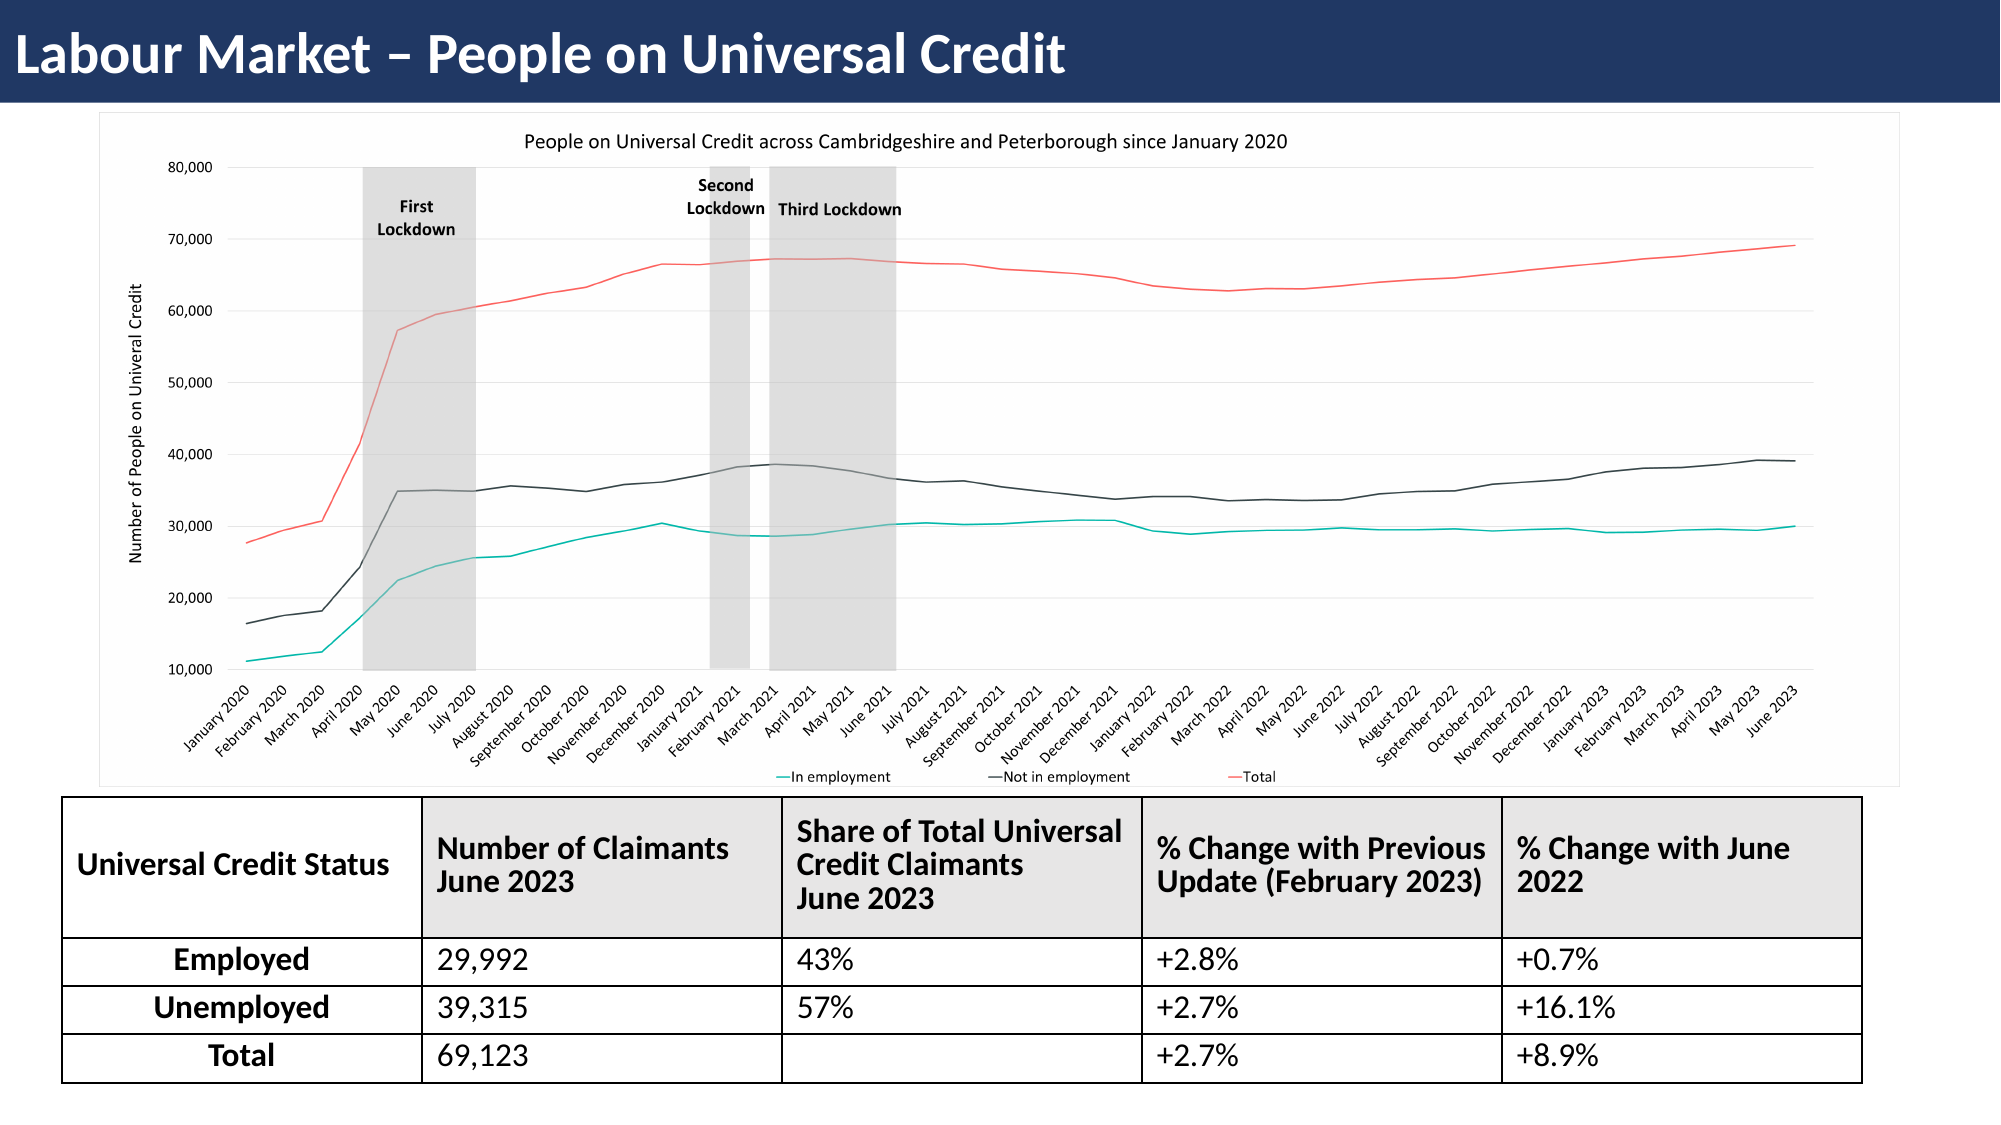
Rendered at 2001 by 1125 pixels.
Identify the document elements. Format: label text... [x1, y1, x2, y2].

table_cell 43% [783, 939, 1141, 985]
picture [99, 112, 1900, 788]
table_cell Unemployed [63, 987, 421, 1033]
table_header % Change with Previous Update (February 2023) [1143, 798, 1501, 937]
table_cell [783, 1035, 1141, 1082]
table_cell +2.7% [1143, 987, 1501, 1033]
table_cell +16.1% [1503, 987, 1861, 1033]
title Labour Market – People on Universal Credit [0, 0, 2000, 104]
table_header Number of Claimants June 2023 [423, 798, 781, 937]
table_cell +2.8% [1143, 939, 1501, 985]
table_cell Total [63, 1035, 421, 1082]
table_cell 57% [783, 987, 1141, 1033]
table_header % Change with June 2022 [1503, 798, 1861, 937]
table_header Universal Credit Status [63, 798, 421, 937]
table_cell +0.7% [1503, 939, 1861, 985]
table_cell 29,992 [423, 939, 781, 985]
table_cell 69,123 [423, 1035, 781, 1082]
table_cell Employed [63, 939, 421, 985]
table_cell +8.9% [1503, 1035, 1861, 1082]
table_cell +2.7% [1143, 1035, 1501, 1082]
table_cell 39,315 [423, 987, 781, 1033]
table_header Share of Total Universal Credit Claimants June 2023 [783, 798, 1141, 937]
